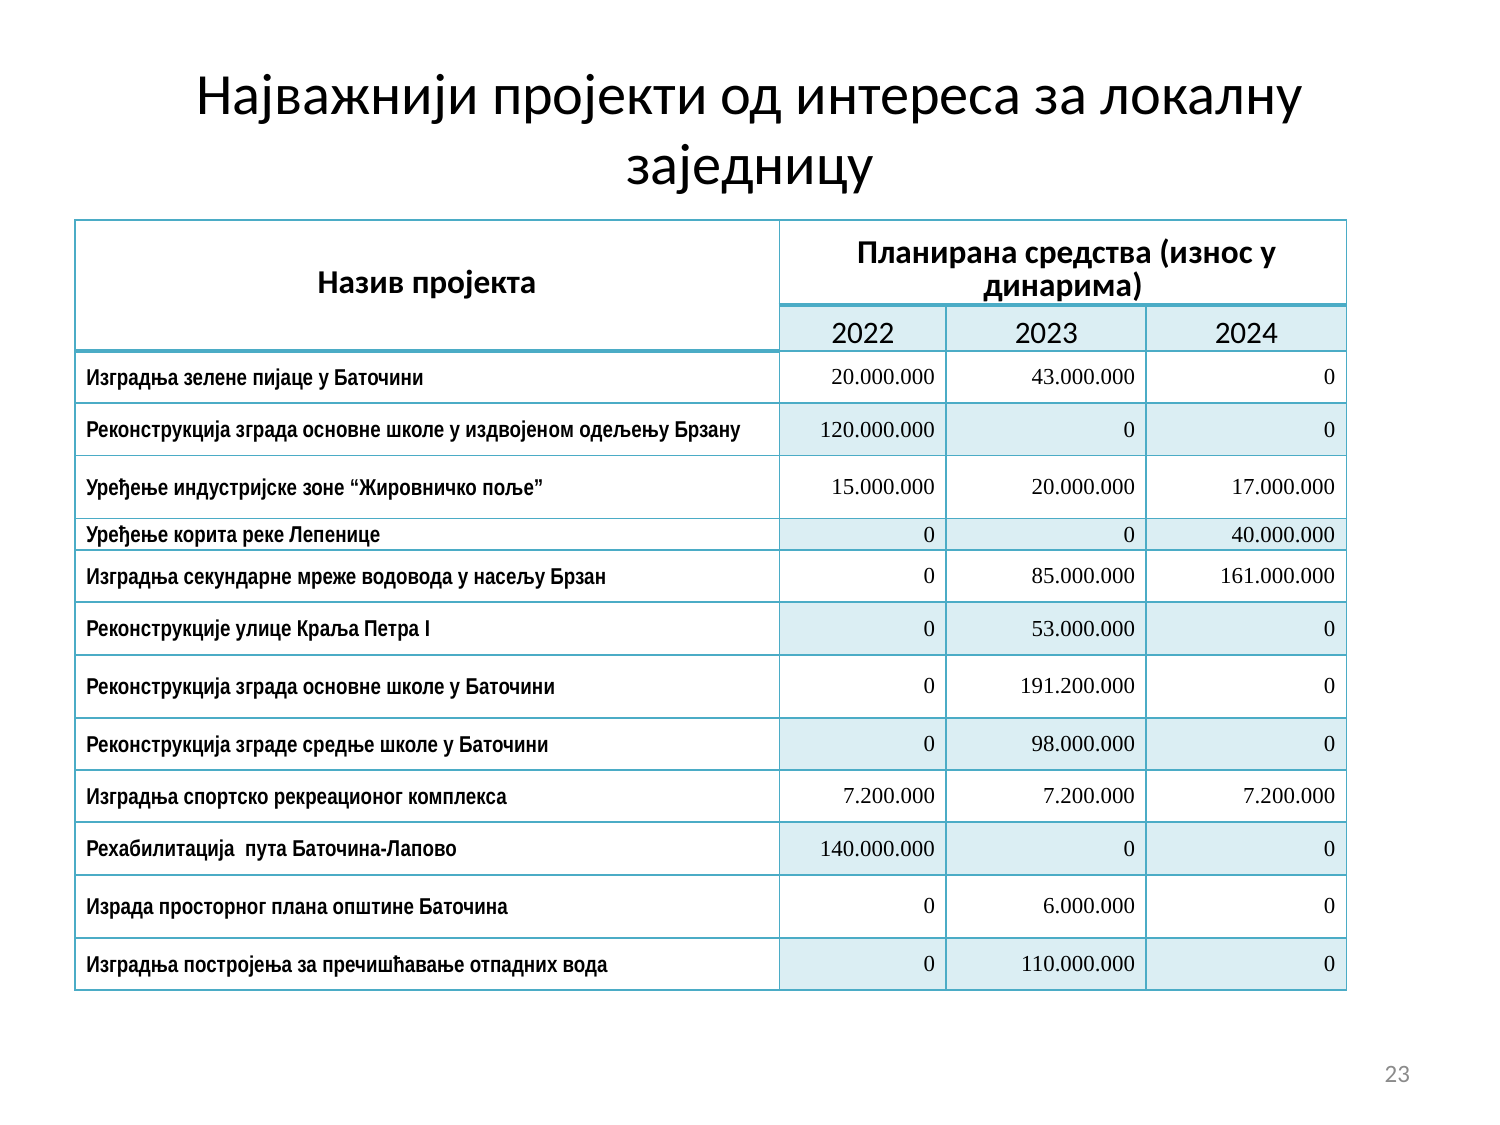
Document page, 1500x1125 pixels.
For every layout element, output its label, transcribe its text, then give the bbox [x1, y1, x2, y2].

table_cell 0 [1147, 876, 1346, 937]
table_cell 0 [780, 551, 945, 601]
table_cell 0 [1147, 656, 1346, 717]
table_cell 2024 [1147, 307, 1346, 350]
table_cell 0 [1147, 823, 1346, 874]
table_cell Изградња постројења за пречишћавање отпадних вода [76, 939, 779, 989]
table_cell 7.200.000 [1147, 771, 1346, 821]
table_cell Изградња спортско рекреационог комплексa [76, 771, 779, 821]
table_cell 0 [947, 519, 1145, 549]
table_cell Реконструкције улице Краља Петра I [76, 603, 779, 654]
table_cell 15.000.000 [780, 456, 945, 518]
table_cell 120.000.000 [780, 404, 945, 455]
slide_number 23 [1074, 1042, 1425, 1103]
table_cell 0 [780, 876, 945, 937]
table_cell 6.000.000 [947, 876, 1145, 937]
table_cell 0 [1147, 939, 1346, 989]
table_cell 0 [1147, 719, 1346, 769]
table_cell 0 [780, 656, 945, 717]
table_cell 17.000.000 [1147, 456, 1346, 518]
table_cell Реконструкција зграде средње школе у Баточини [76, 719, 779, 769]
table_cell Изградња секундарне мреже водовода у насељу Брзан [76, 551, 779, 601]
table_cell 2023 [947, 307, 1145, 350]
table_cell Уређење корита реке Лепенице [76, 519, 779, 549]
table_cell 0 [780, 939, 945, 989]
table_cell 161.000.000 [1147, 551, 1346, 601]
title Најважнији пројекти од интереса за локалну заједницу [75, 45, 1425, 209]
table_cell Уређење индустријске зоне “Жировничко поље” [76, 456, 779, 518]
table_cell Реконструкција зграда основне школе у издвојенoм одељењу Брзану [76, 404, 779, 455]
table_cell 40.000.000 [1147, 519, 1346, 549]
table_cell 7.200.000 [947, 771, 1145, 821]
table_cell 110.000.000 [947, 939, 1145, 989]
table_cell 2022 [780, 307, 945, 350]
table_cell 0 [1147, 352, 1346, 402]
table_cell 0 [947, 404, 1145, 455]
table_cell 98.000.000 [947, 719, 1145, 769]
table_header Назив пројекта [76, 221, 779, 349]
table_cell 0 [1147, 603, 1346, 654]
table_header Планирана средства (износ у динарима) [780, 221, 1346, 303]
table_cell Рехабилитација пута Баточина-Лапово [76, 823, 779, 874]
table_cell Израда просторног плана општине Баточина [76, 876, 779, 937]
table_cell 0 [1147, 404, 1346, 455]
table_cell 191.200.000 [947, 656, 1145, 717]
table_cell 20.000.000 [780, 352, 945, 402]
table_cell 0 [947, 823, 1145, 874]
table_cell 53.000.000 [947, 603, 1145, 654]
table_cell 0 [780, 603, 945, 654]
table_cell 20.000.000 [947, 456, 1145, 518]
table_cell 0 [780, 719, 945, 769]
table_cell 0 [780, 519, 945, 549]
table_cell Реконструкција зграда основне школе у Баточини [76, 656, 779, 717]
table_cell 7.200.000 [780, 771, 945, 821]
table_cell 43.000.000 [947, 352, 1145, 402]
table_cell Изградња зелене пијаце у Баточини [76, 353, 779, 402]
table_cell 85.000.000 [947, 551, 1145, 601]
table_cell 140.000.000 [780, 823, 945, 874]
